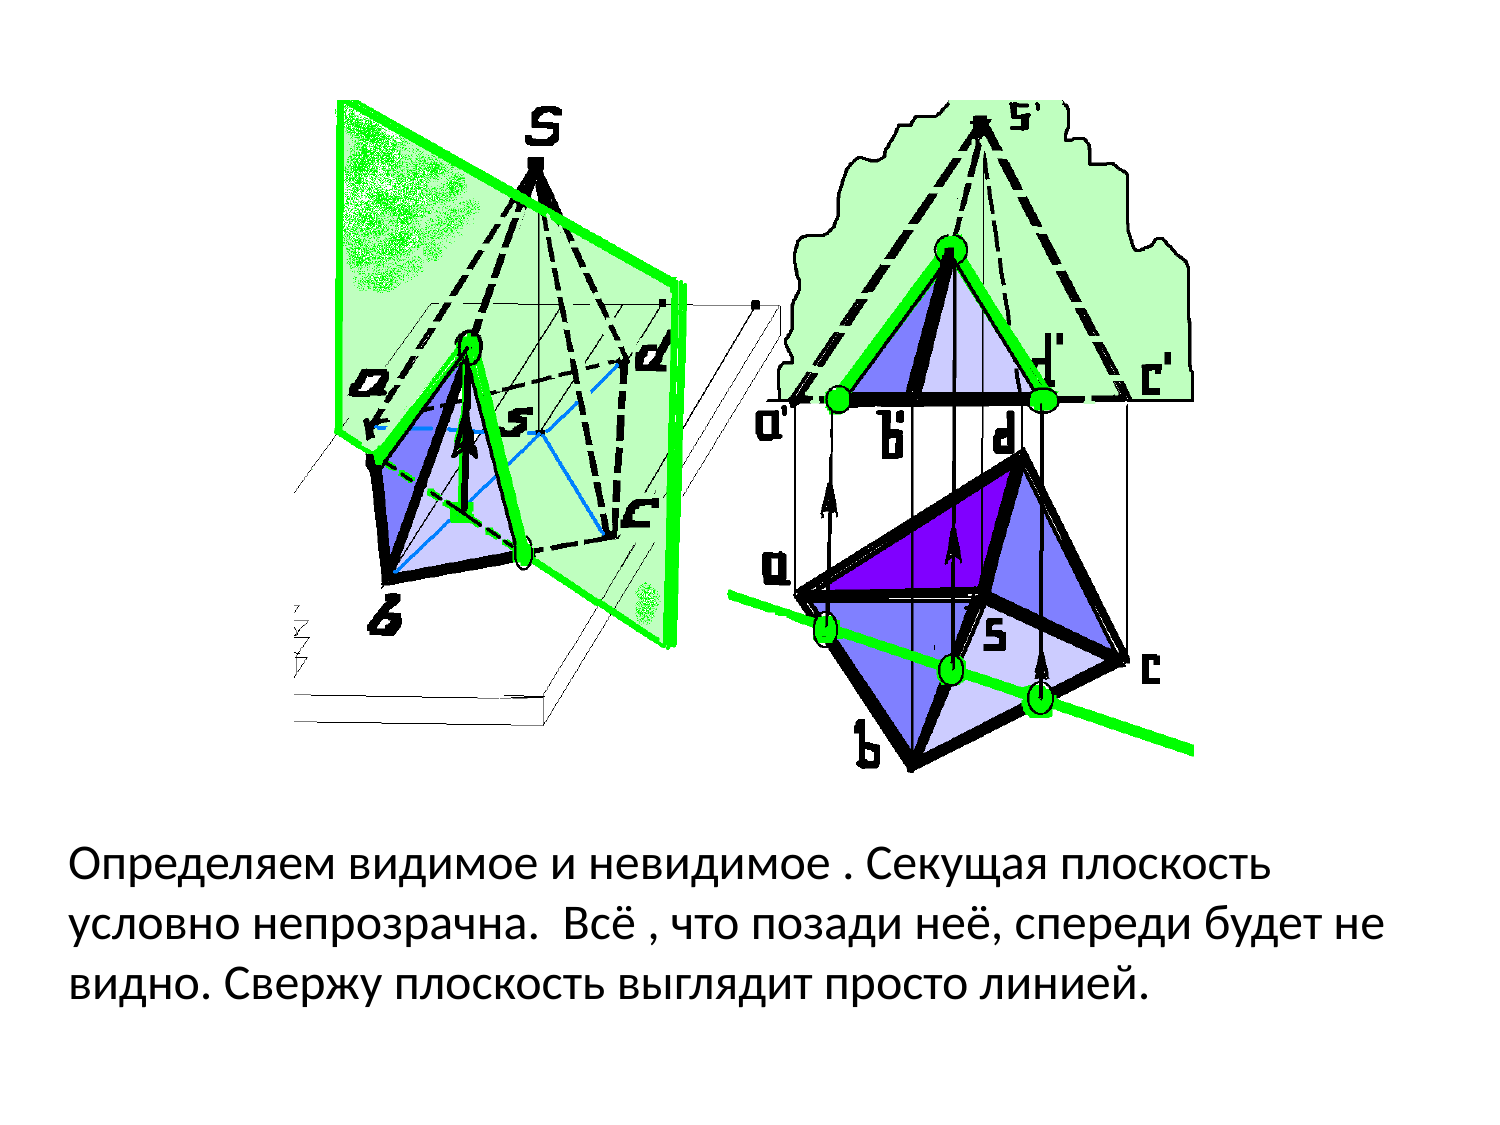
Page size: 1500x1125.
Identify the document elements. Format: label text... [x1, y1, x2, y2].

picture [293, 100, 1195, 776]
list Определяем видимое и невидимое . Секущая плоскость условно непрозрачна. Всё , что позади неё, спереди будет не видно. Свержу плоскость выглядит просто линией. [53, 822, 1459, 1035]
